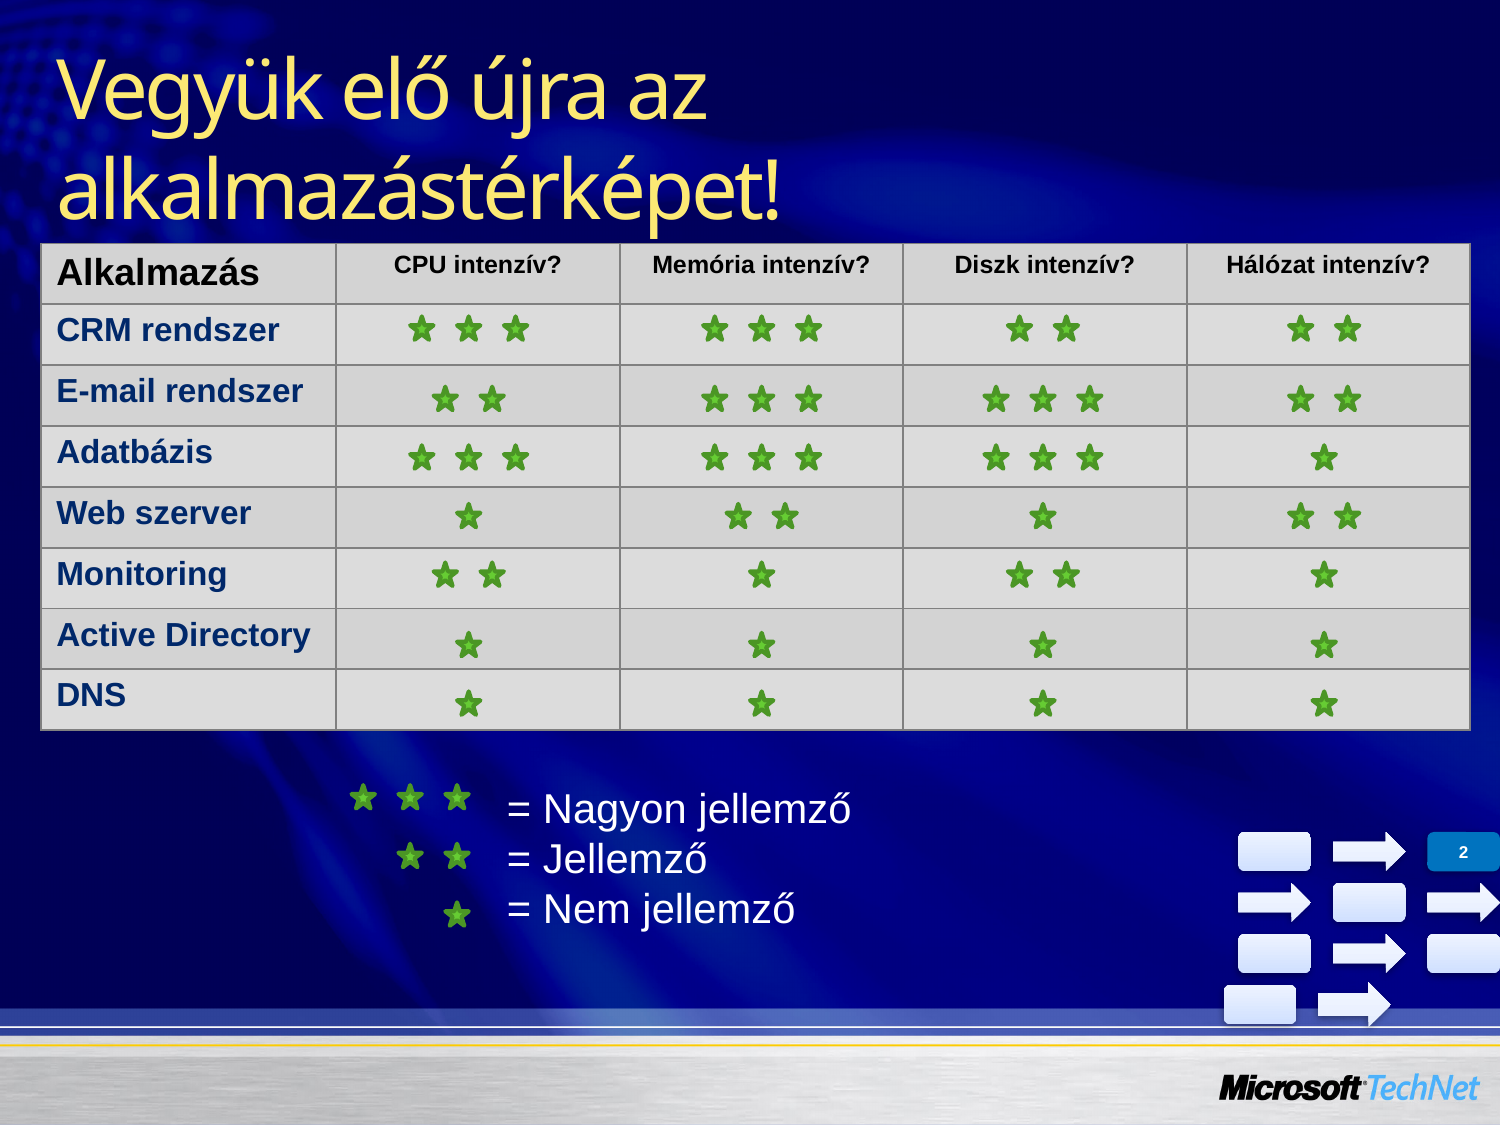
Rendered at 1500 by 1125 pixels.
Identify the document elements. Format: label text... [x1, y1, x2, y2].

table_cell [904, 549, 1186, 608]
table_cell Active Directory [42, 609, 335, 668]
text_box [1310, 630, 1338, 658]
table_header Memória intenzív? [621, 244, 902, 303]
table_cell [337, 366, 619, 425]
text_box [1310, 560, 1338, 588]
text_box [748, 630, 776, 658]
text_box [455, 630, 483, 658]
table_header Alkalmazás [42, 244, 335, 303]
title Vegyük elő újra az alkalmazástérképet! [40, 42, 1460, 231]
table_cell [621, 305, 902, 364]
table_cell [1188, 609, 1469, 668]
table_cell [621, 427, 902, 486]
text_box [409, 316, 528, 341]
text_box [1029, 630, 1057, 658]
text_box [702, 316, 821, 341]
text_box [455, 501, 483, 530]
table_cell [621, 670, 902, 729]
table_cell [1188, 427, 1469, 486]
table_cell [621, 366, 902, 425]
picture [0, 0, 1500, 1125]
table_cell [337, 427, 619, 486]
table_cell [621, 549, 902, 608]
text_box [1310, 689, 1338, 717]
table_header Hálózat intenzív? [1188, 244, 1469, 303]
table_header Diszk intenzív? [904, 244, 1186, 303]
table_cell [904, 670, 1186, 729]
table_cell [1188, 670, 1469, 729]
table_cell [904, 305, 1186, 364]
table_cell DNS [42, 670, 335, 729]
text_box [433, 386, 505, 411]
text_box [748, 560, 776, 588]
table_cell [1188, 488, 1469, 547]
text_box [1288, 503, 1360, 528]
text_box [1029, 689, 1057, 717]
text_box [1310, 443, 1338, 471]
table_cell [1188, 366, 1469, 425]
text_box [409, 445, 528, 469]
table_cell [337, 549, 619, 608]
table_cell [904, 609, 1186, 668]
table_cell [1188, 549, 1469, 608]
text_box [398, 843, 469, 868]
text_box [1288, 316, 1360, 341]
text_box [351, 784, 469, 809]
table_cell [904, 488, 1186, 547]
table_cell Monitoring [42, 549, 335, 608]
table_cell [337, 488, 619, 547]
table_cell [337, 609, 619, 668]
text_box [984, 445, 1102, 469]
table_cell [621, 609, 902, 668]
text_box [455, 689, 483, 717]
table_cell [904, 366, 1186, 425]
table_cell Adatbázis [42, 427, 335, 486]
table_cell E-mail rendszer [42, 366, 335, 425]
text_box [1007, 316, 1079, 341]
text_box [726, 503, 798, 528]
table_cell [621, 488, 902, 547]
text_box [984, 386, 1102, 411]
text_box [702, 386, 821, 411]
table_header CPU intenzív? [337, 244, 619, 303]
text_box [1288, 386, 1360, 411]
table_cell Web szerver [42, 488, 335, 547]
text_box [1029, 501, 1057, 530]
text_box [433, 562, 505, 587]
text_box [748, 689, 776, 717]
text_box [702, 445, 821, 469]
table_cell [337, 305, 619, 364]
table_cell CRM rendszer [42, 305, 335, 364]
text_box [1237, 831, 1500, 1002]
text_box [1007, 562, 1079, 587]
text_box = Nagyon jellemző = Jellemző = Nem jellemző [492, 774, 1078, 939]
table_cell [1188, 305, 1469, 364]
text_box [443, 900, 471, 928]
table_cell [904, 427, 1186, 486]
table_cell [337, 670, 619, 729]
